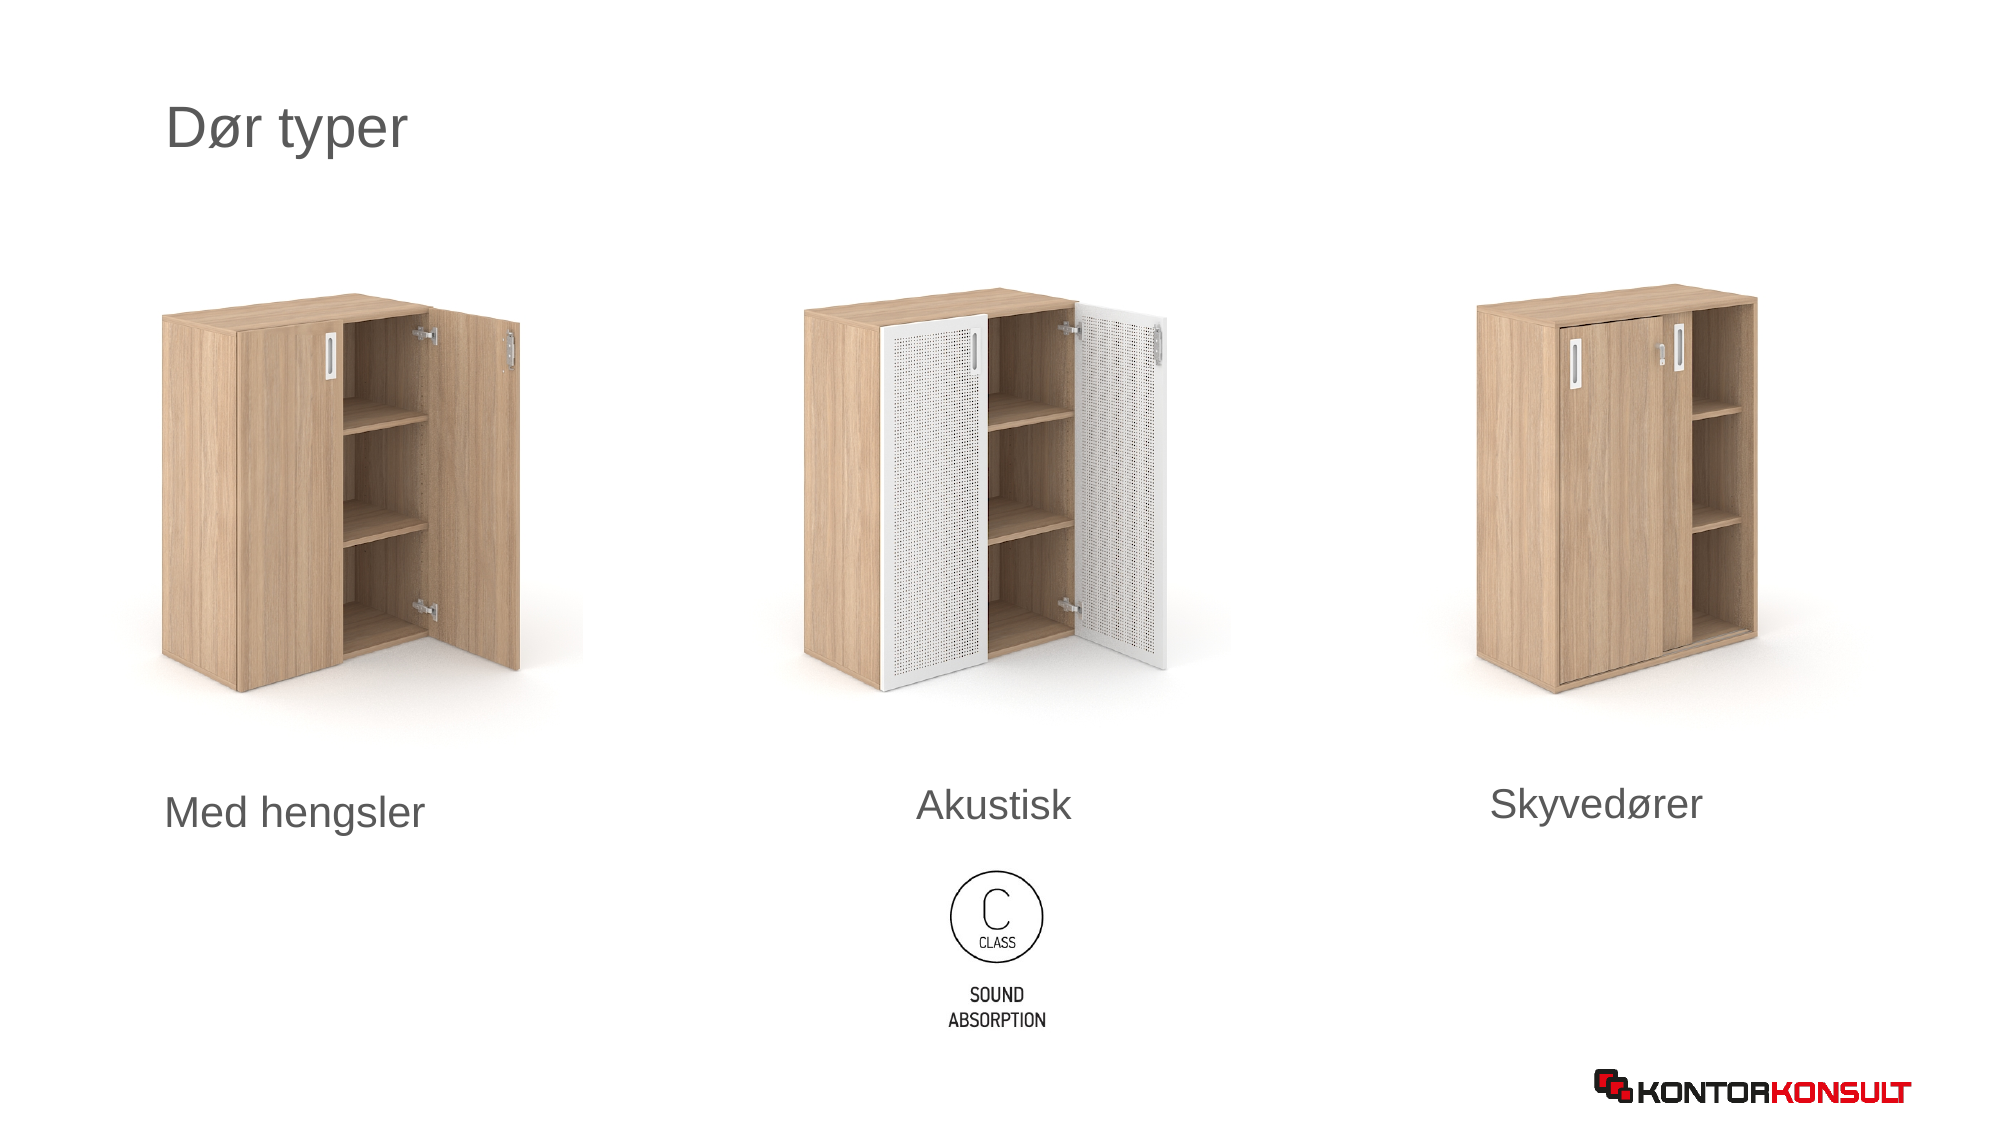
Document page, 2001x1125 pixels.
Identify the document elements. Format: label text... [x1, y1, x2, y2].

picture [647, 165, 1231, 749]
list Skyvedører [1460, 775, 1733, 846]
picture [940, 857, 1055, 1047]
text_box Akustisk [811, 776, 1178, 848]
picture [7, 172, 583, 749]
picture [1295, 165, 1898, 767]
text_box Dør typer [150, 81, 1038, 167]
picture [1589, 1065, 1916, 1106]
text_box Med hengsler [149, 776, 516, 848]
